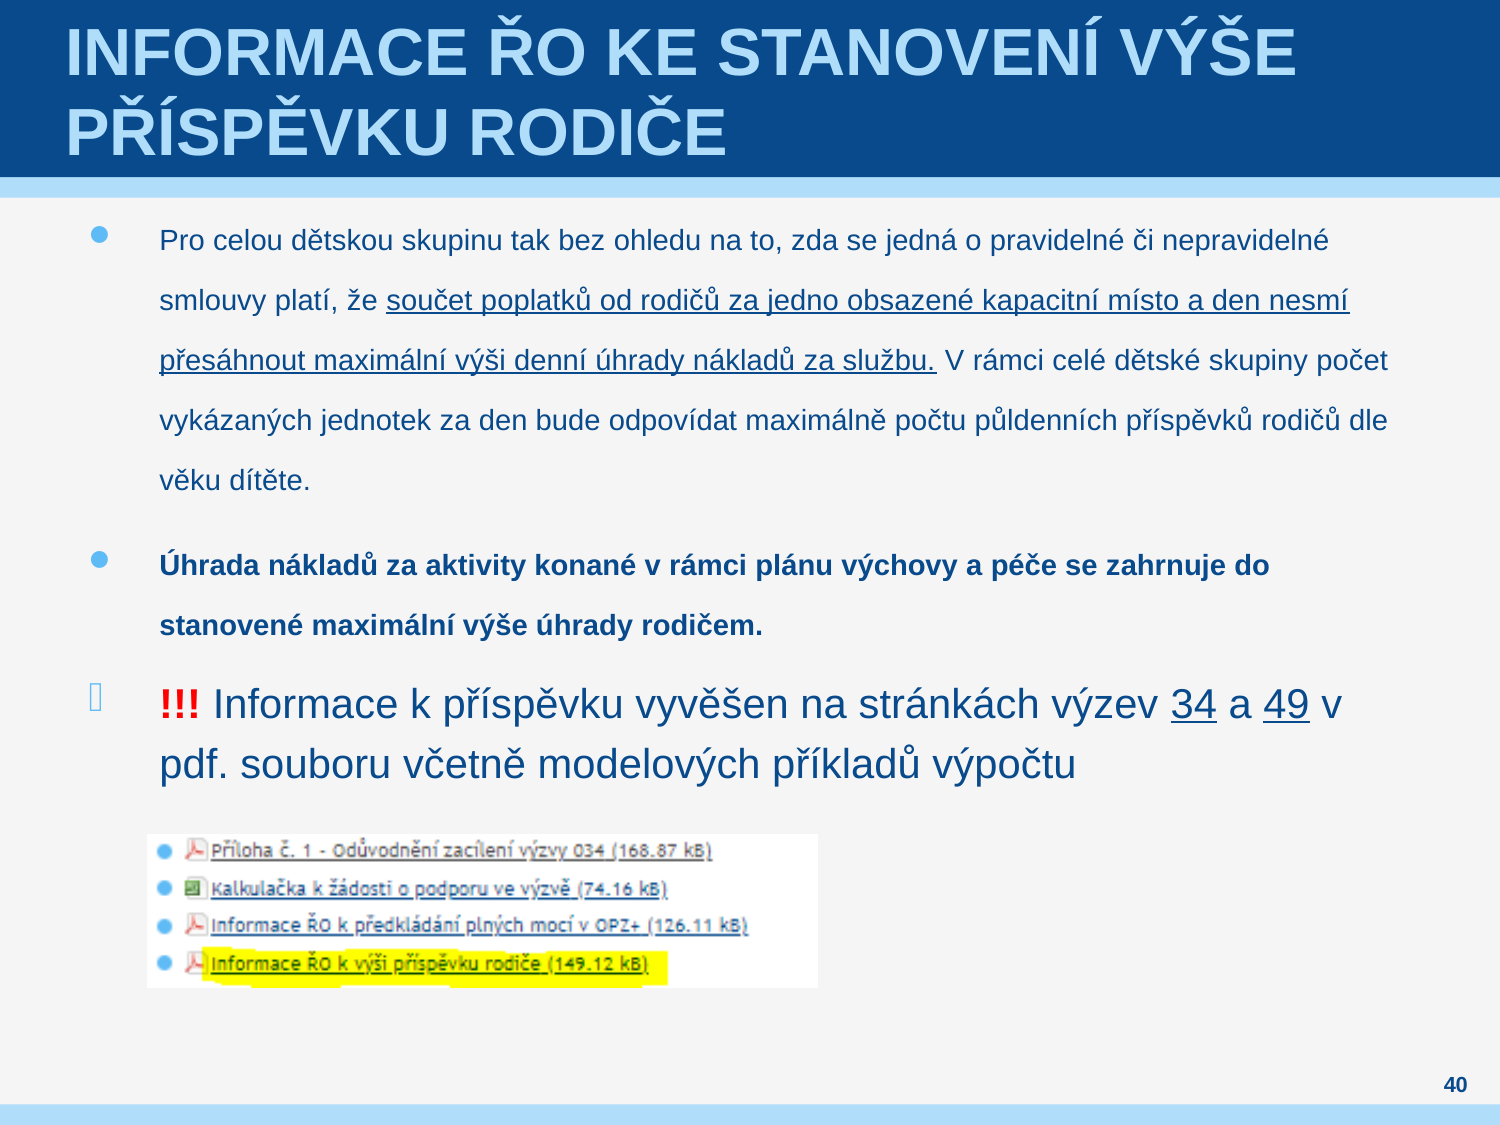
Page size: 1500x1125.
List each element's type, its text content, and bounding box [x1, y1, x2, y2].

list Pro celou dětskou skupinu tak bez ohledu na to, zda se jedná o pravidelné či nepravidelné smlouvy platí, že součet poplatků od rodičů za jedno obsazené kapacitní místo a den nesmí přesáhnout maximální výši denní úhrady nákladů za službu. V rámci celé dětské skupiny počet vykázaných jednotek za den bude odpovídat maximálně počtu půldenních příspěvků rodičů dle věku dítěte. Úhrada nákladů za aktivity konané v rámci plánu výchovy a péče se zahrnuje do stanovené maximální výše úhrady rodičem. !!! Informace k příspěvku vyvěšen na stránkách výzev 34 a 49 v pdf. souboru včetně modelových příkladů výpočtu [88, 196, 1412, 1099]
title Informace ŘO ke stanovení výše příspěvku rodiče [59, 0, 1441, 178]
slide_number 40 [1417, 1068, 1495, 1099]
picture [147, 833, 818, 988]
